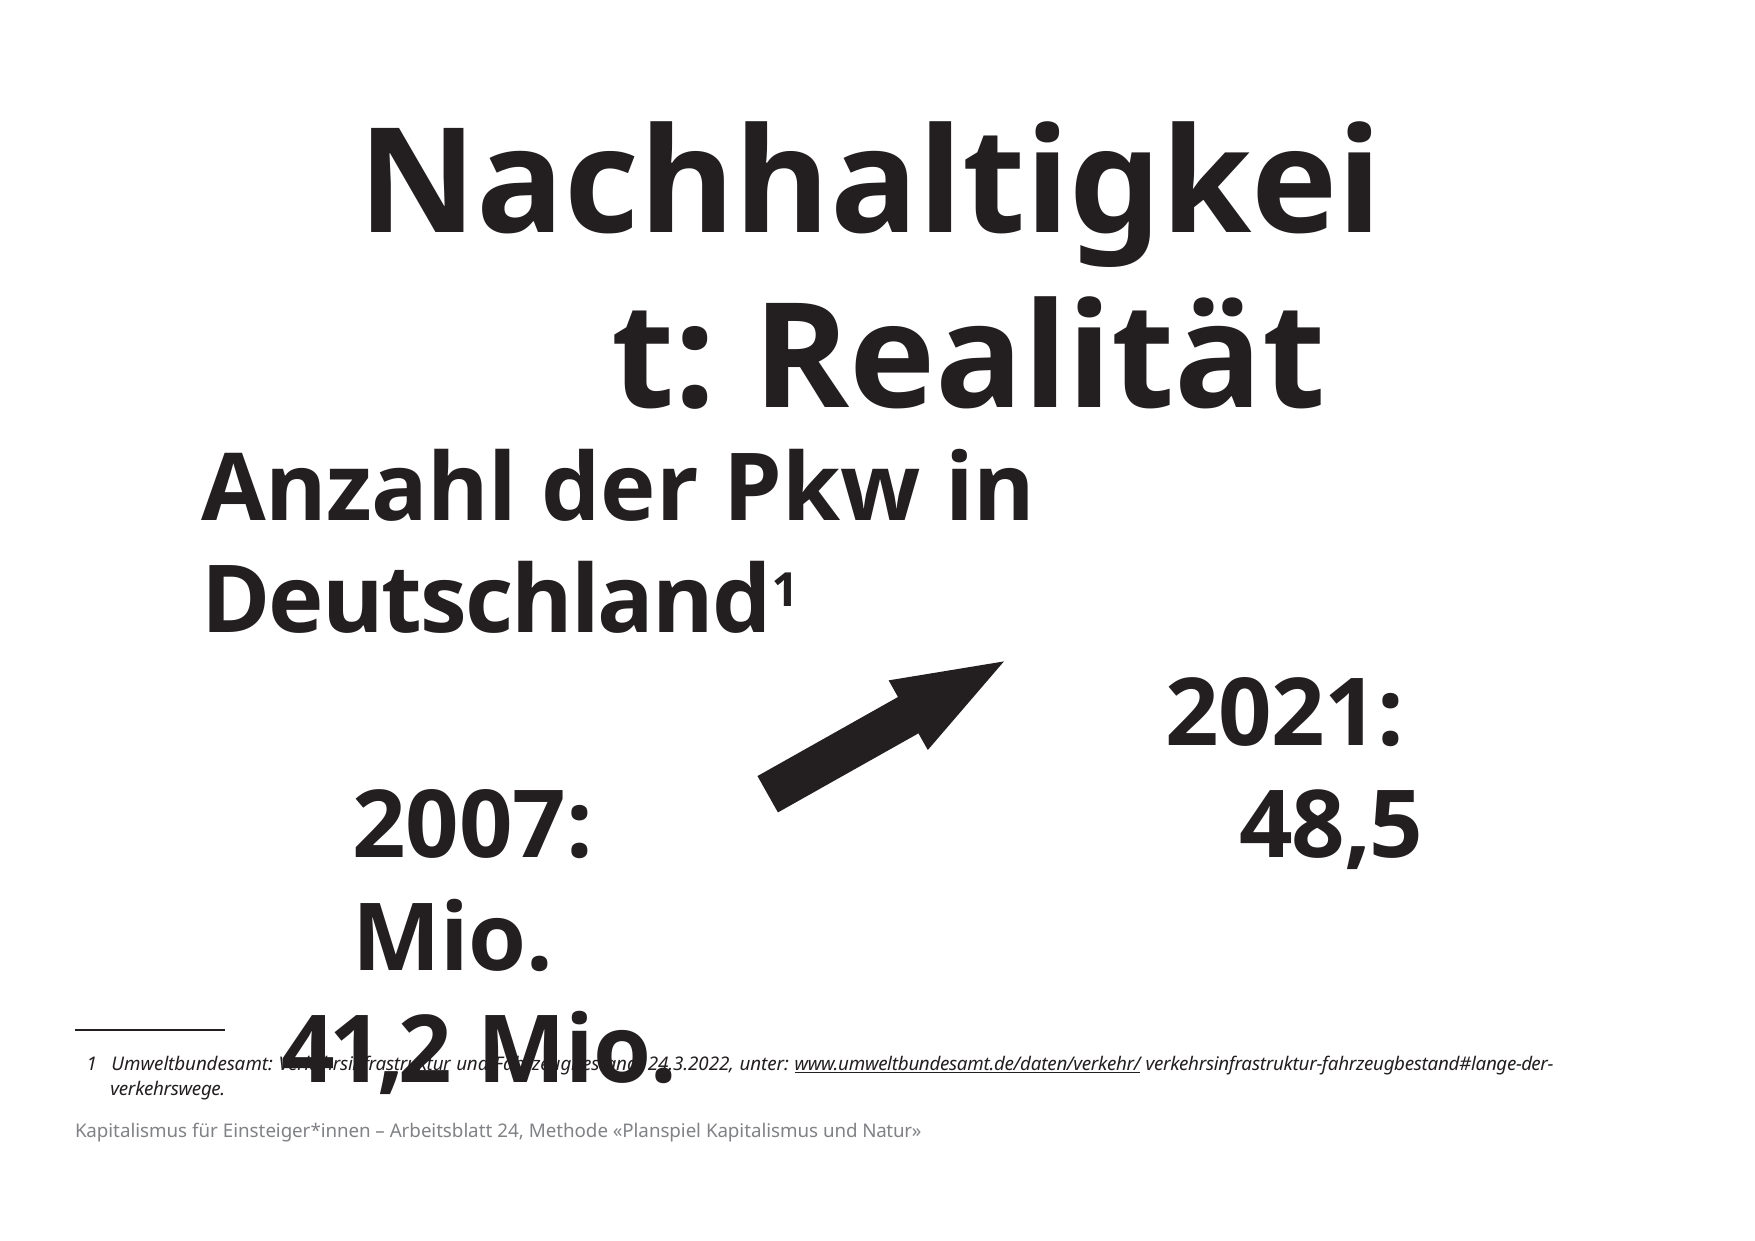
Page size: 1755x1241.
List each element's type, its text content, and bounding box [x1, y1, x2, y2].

slide_number Kapitalismus für Einsteiger*innen – Arbeitsblatt 24, Methode «Planspiel Kapitalismus und Natur» [72, 1118, 1490, 1241]
text_box 1 Umweltbundesamt: Verkehrsinfrastruktur und Fahrzeugbestand, 24.3.2022, unter: www.umweltbundesamt.de/daten/verkehr/ verkehrsinfrastruktur-fahrzeugbestand#lange-der- verkehrswege. [84, 1049, 1624, 1100]
title Nachhaltigkeit: Realität [356, 84, 1398, 424]
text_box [746, 661, 1005, 816]
text_box Anzahl der Pkw in Deutschland1 2021: 2007: 48,5 Mio. 41,2 Mio. [196, 424, 1558, 1049]
